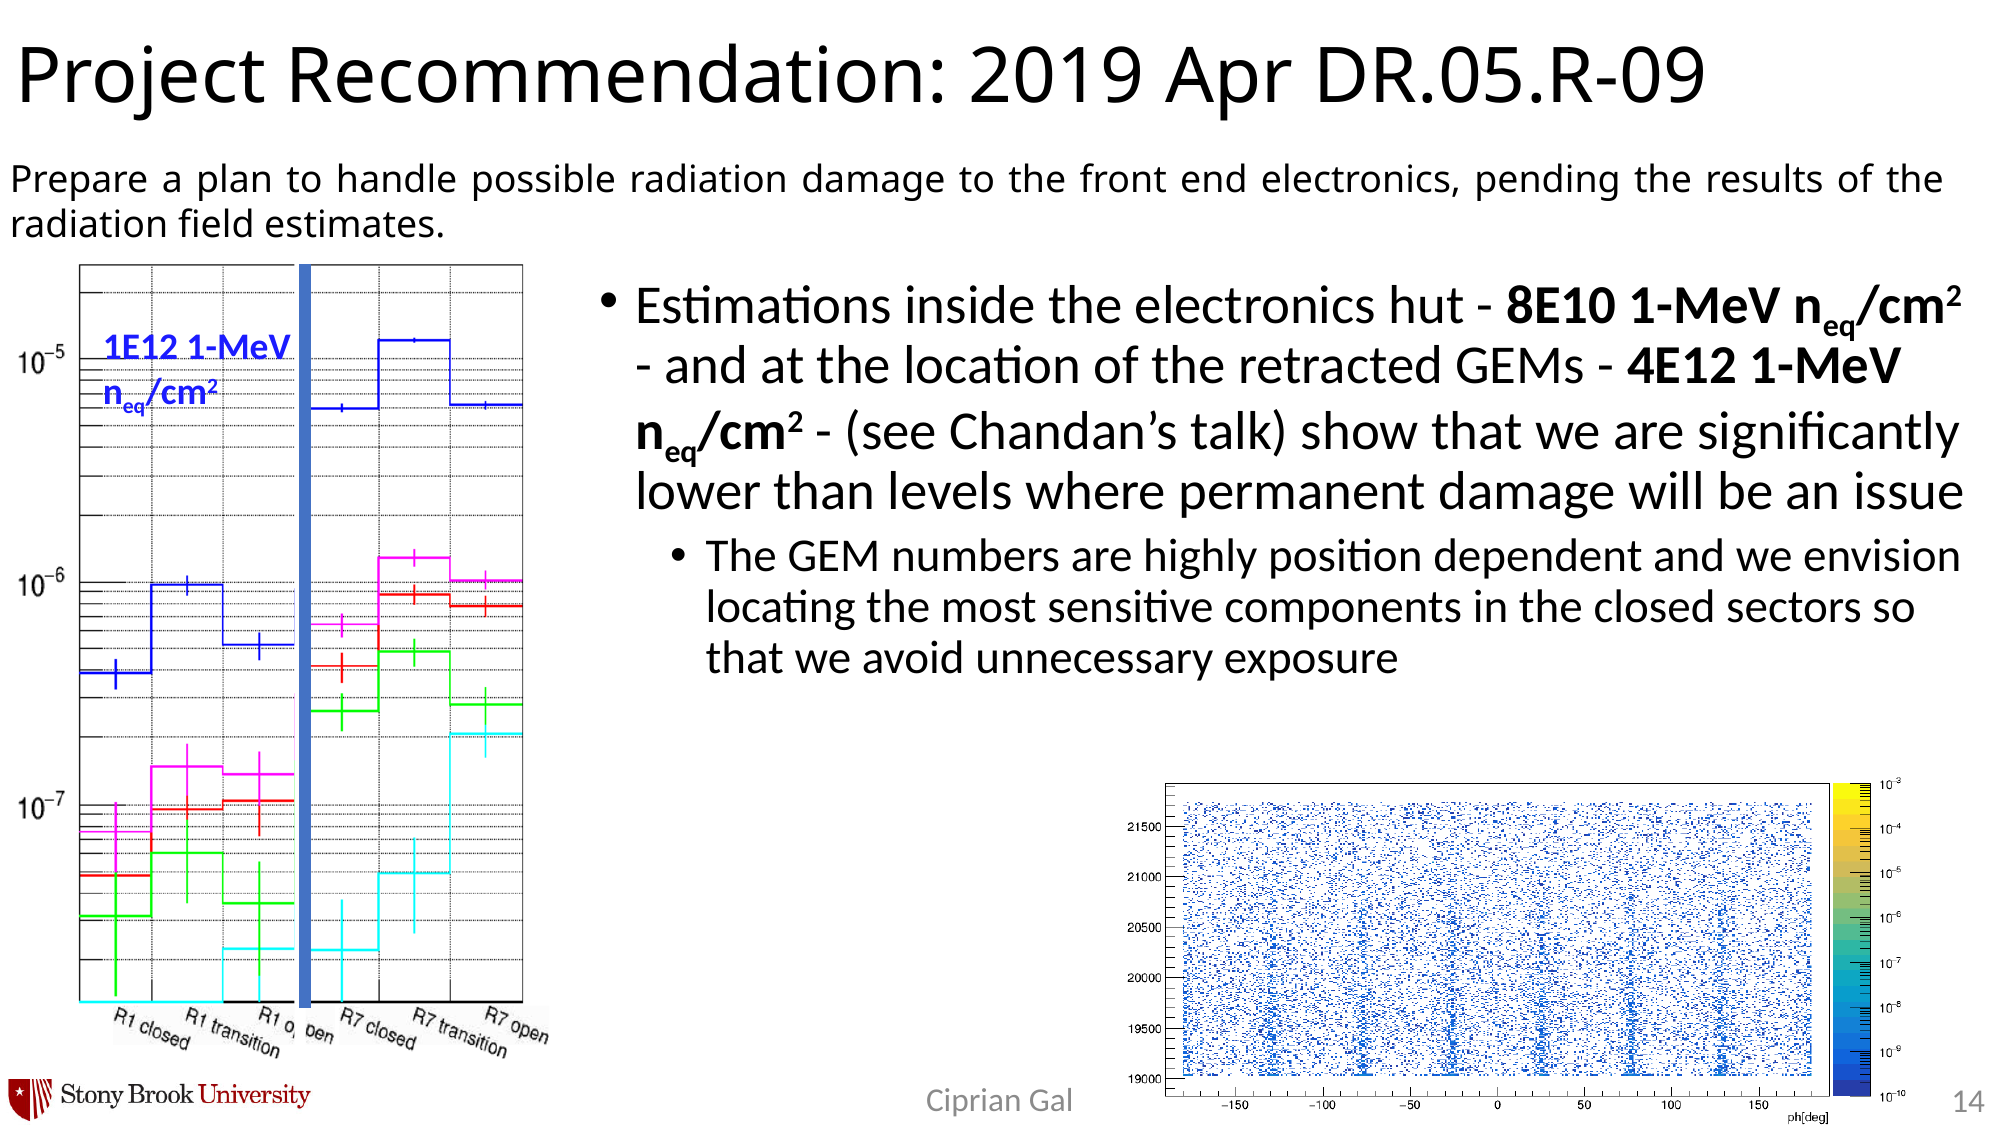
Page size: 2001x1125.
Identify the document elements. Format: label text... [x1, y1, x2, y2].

picture [0, 1079, 313, 1125]
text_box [0, 253, 569, 1079]
footer Ciprian Gal [662, 1078, 1118, 1119]
text_box Prepare a plan to handle possible radiation damage to the front end electronics, pending the results of the radiation field estimates. [0, 147, 1961, 253]
slide_number 14 [1910, 1079, 2000, 1120]
title Project Recommendation: 2019 Apr DR.05.R-09 [0, 0, 2000, 156]
list Estimations inside the electronics hut - 8E10 1-MeV neq/cm2 - and at the location of the retracted GEMs - 4E12 1-MeV neq/cm2 - (see Chandan’s talk) show that we are significantly lower than levels where permanent damage will be an issue The GEM numbers are highly position dependent and we envision locating the most sensitive components in the closed sectors so that we avoid unnecessary exposure [584, 261, 1985, 752]
picture [1118, 763, 1910, 1125]
